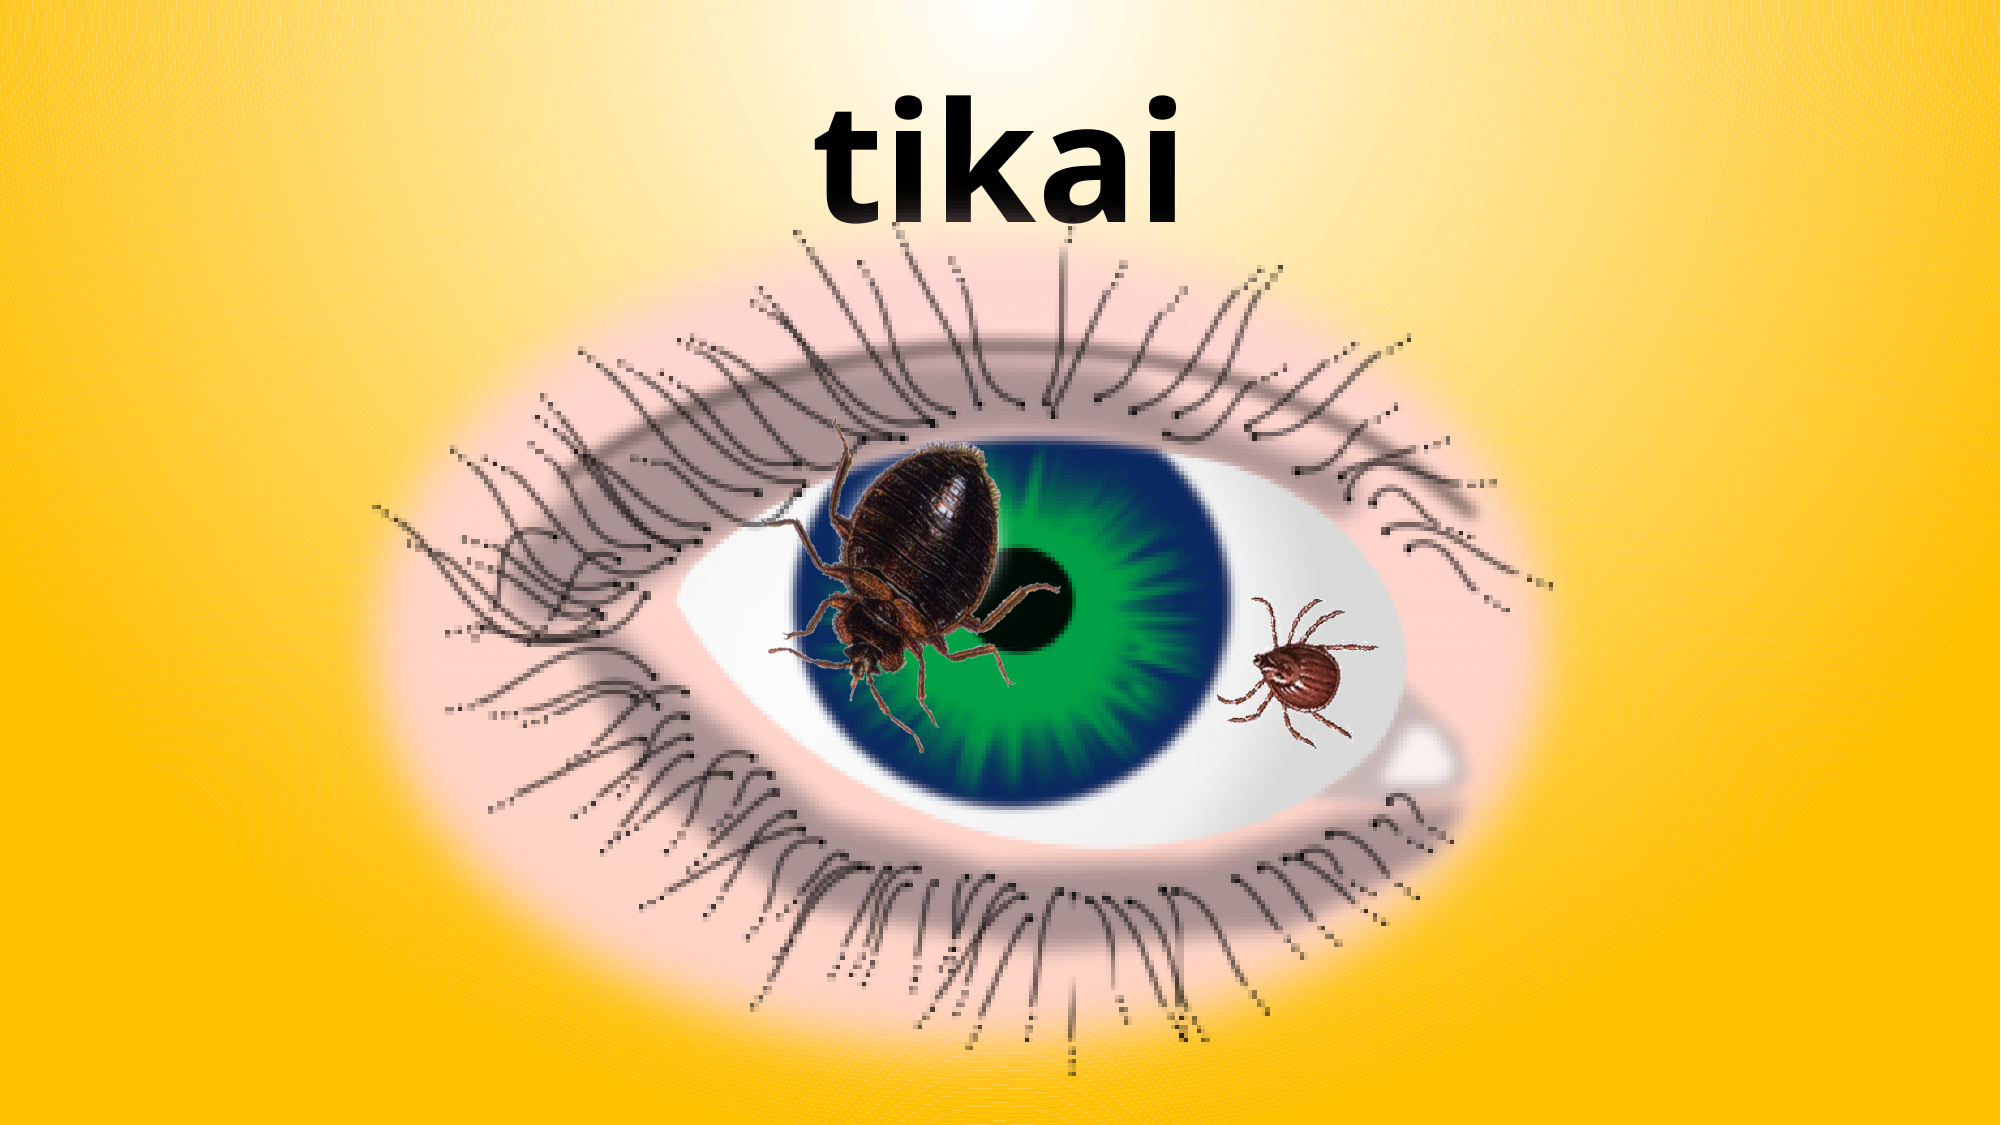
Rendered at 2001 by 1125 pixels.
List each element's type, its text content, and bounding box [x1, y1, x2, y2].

title tikai [137, 59, 1863, 278]
picture [317, 175, 1605, 1111]
